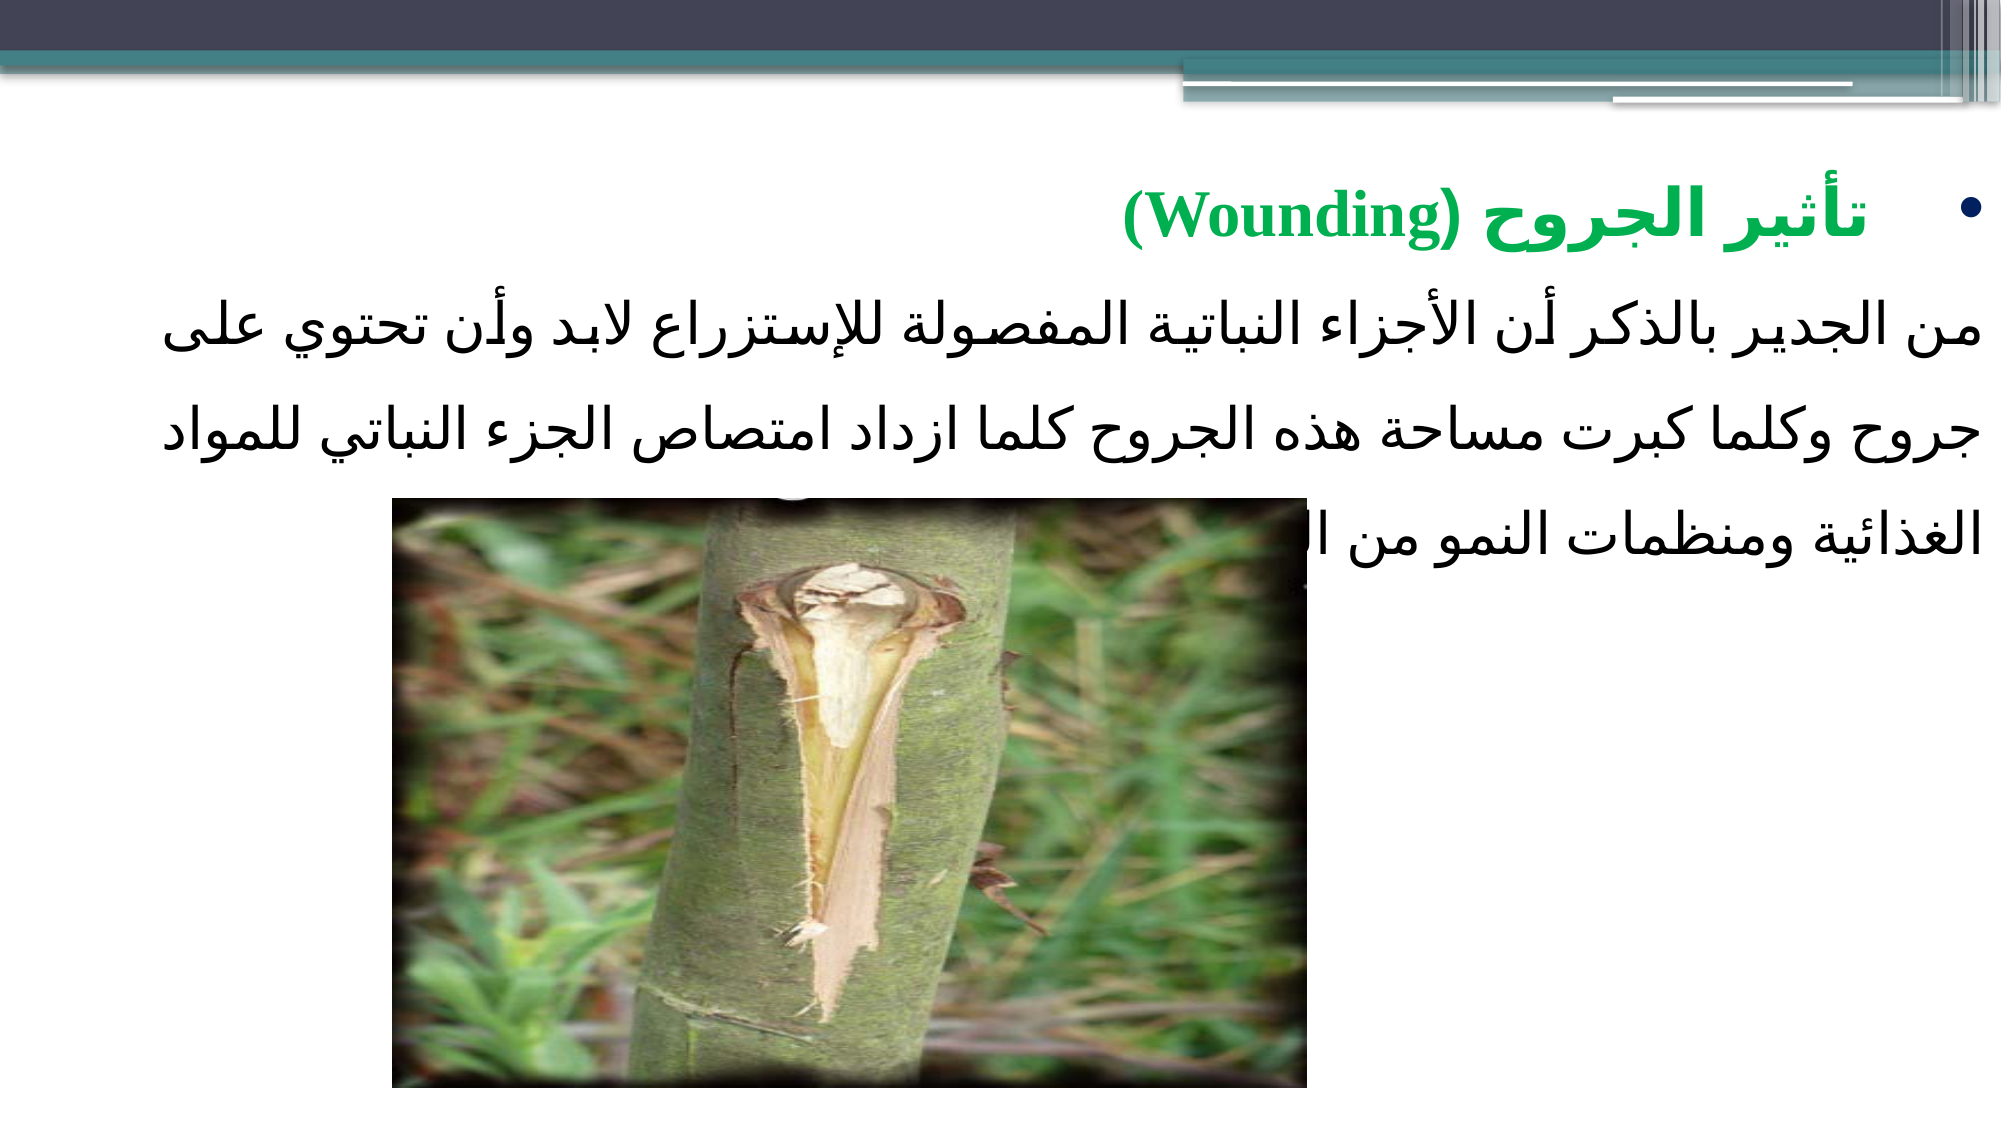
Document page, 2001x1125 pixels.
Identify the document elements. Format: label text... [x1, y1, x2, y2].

picture [392, 498, 1307, 1089]
text_box تأثير الجروح (Wounding) من الجدير بالذكر أن الأجزاء النباتية المفصولة للإستزراع لابد وأن تحتوي على جروح وكلما كبرت مساحة هذه الجروح كلما ازداد امتصاص الجزء النباتي للمواد الغذائية ومنظمات النمو من البيئة. [146, 108, 2000, 574]
